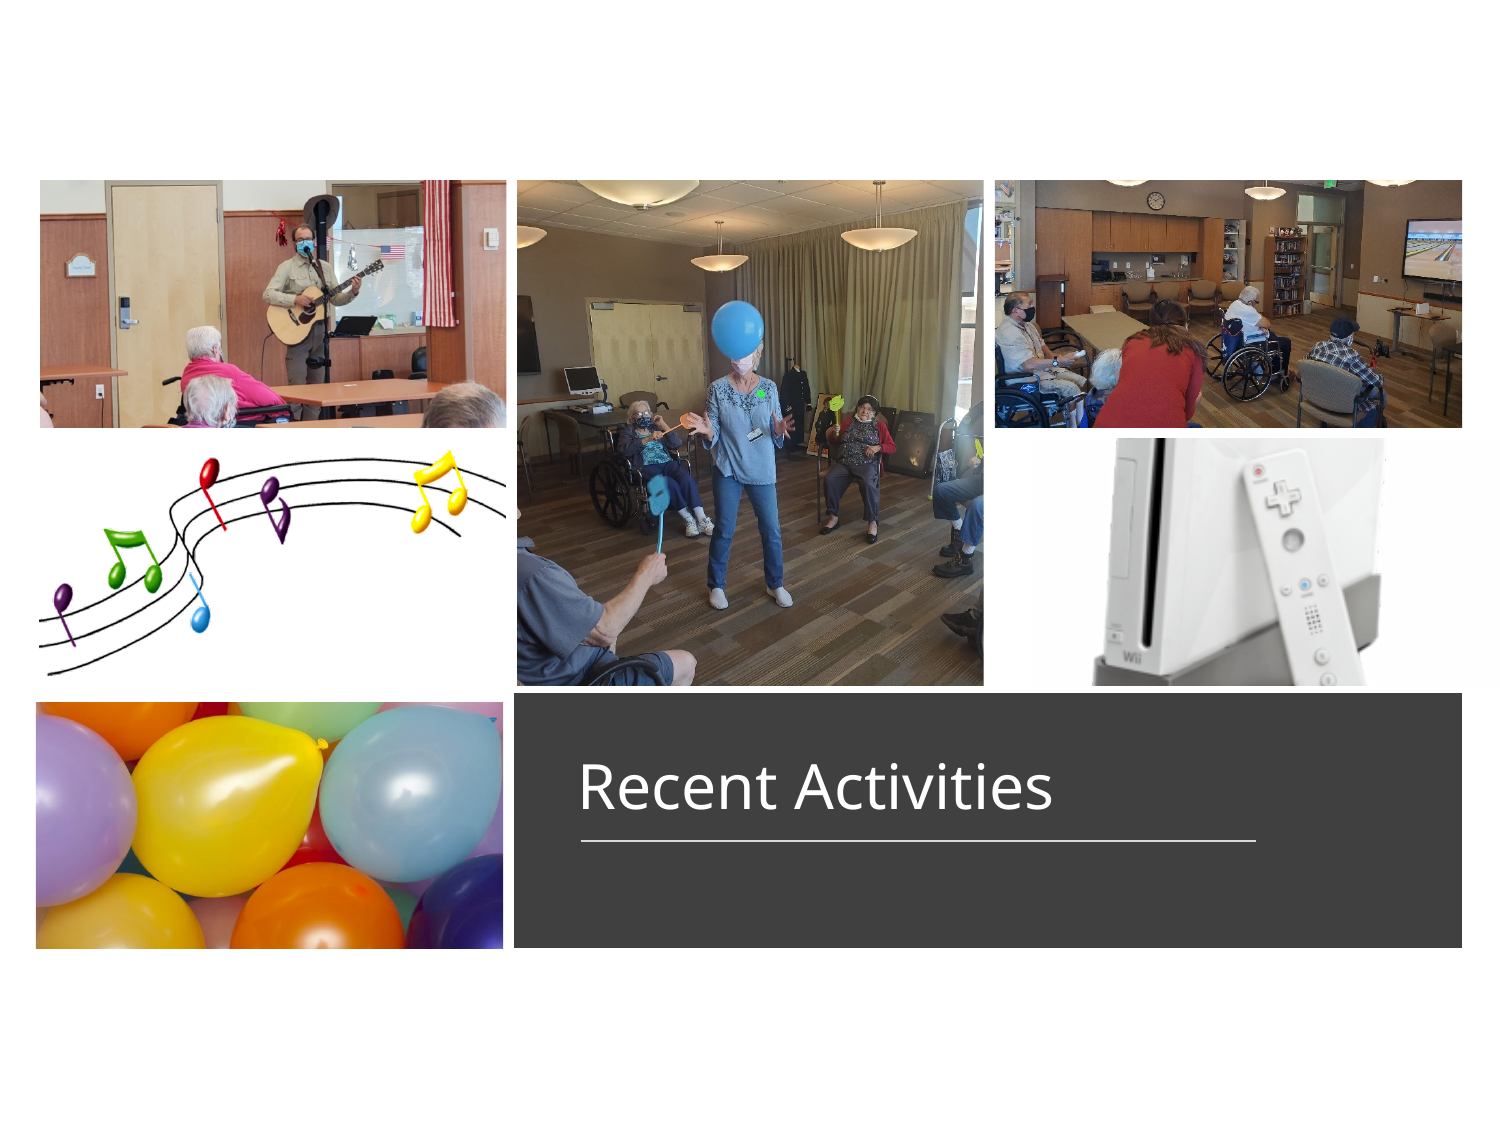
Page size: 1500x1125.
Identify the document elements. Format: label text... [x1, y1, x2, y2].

picture [1033, 438, 1500, 686]
title Recent Activities [566, 724, 1407, 831]
picture [35, 702, 504, 949]
picture [994, 180, 1463, 428]
text_box [523, 703, 1453, 939]
picture [39, 70, 507, 687]
picture [516, 180, 984, 687]
